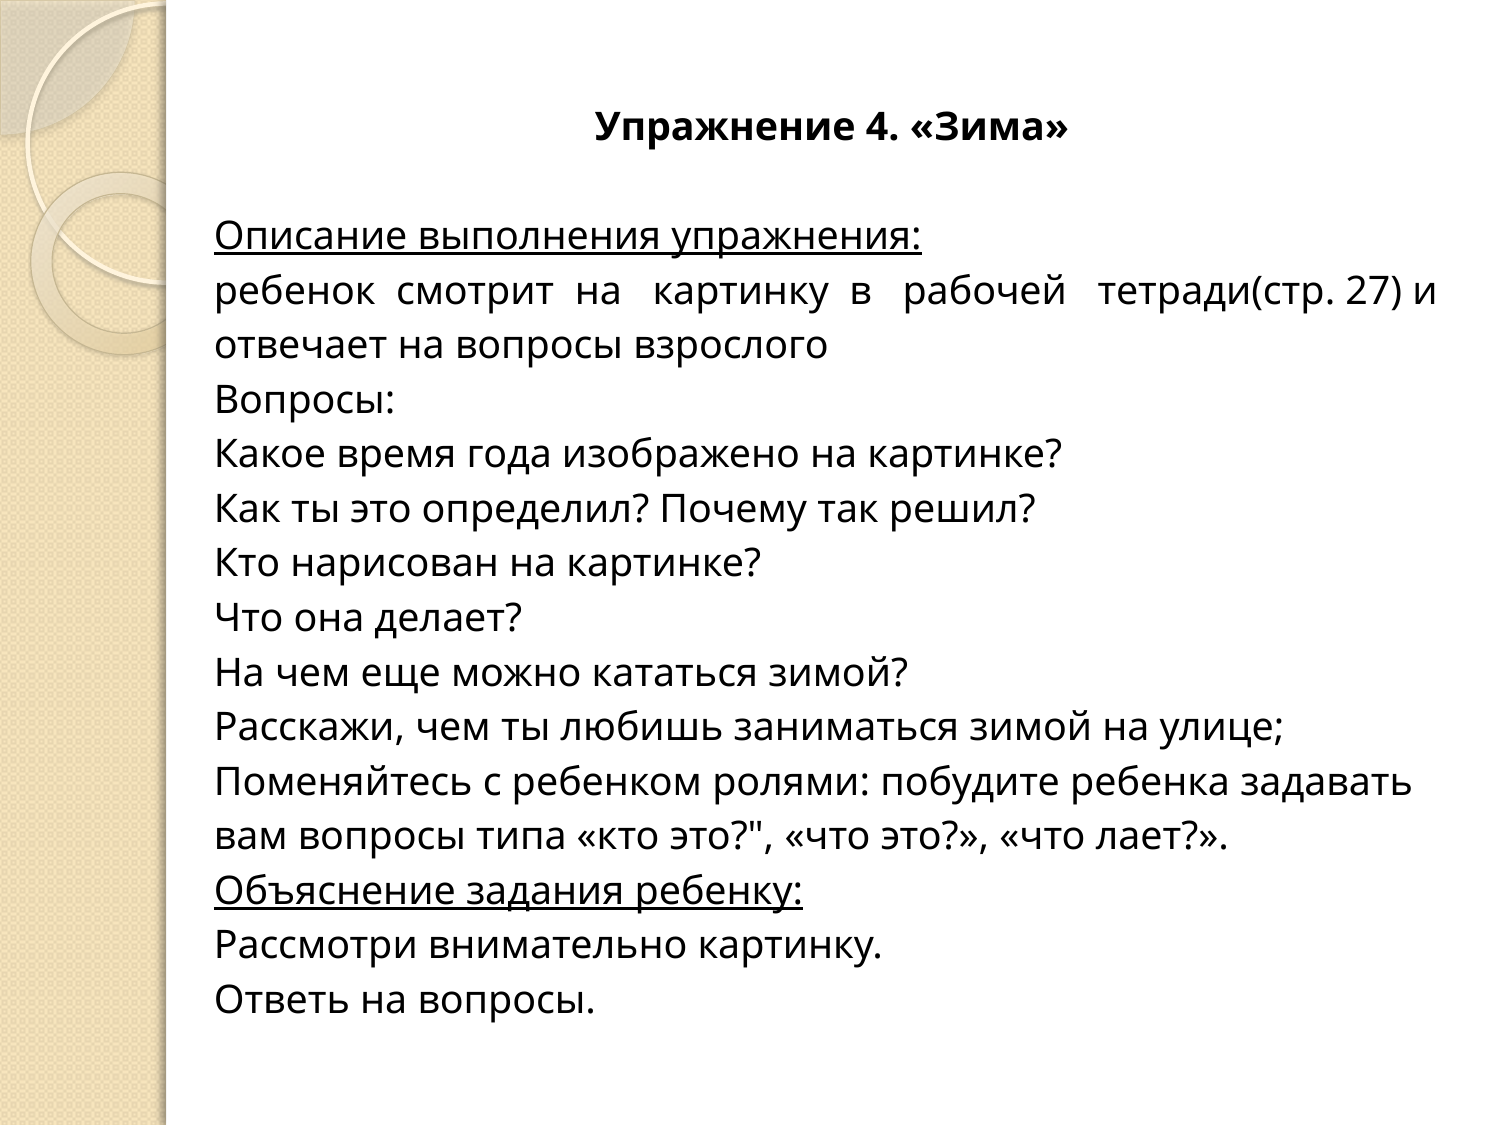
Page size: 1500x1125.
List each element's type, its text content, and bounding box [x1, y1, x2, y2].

list Упражнение 4. «Зима» Описание выполнения упражнения: ребенок смотрит на картинку в рабочей тетради(стр. 27) и отвечает на вопросы взрослого Вопросы: Какое время года изображено на картинке? Как ты это определил? Почему так решил? Кто нарисован на картинке? Что она делает? На чем еще можно кататься зимой? Расскажи, чем ты любишь заниматься зимой на улице; Поменяйтесь с ребенком ролями: побудите ребенка задавать вам вопросы типа «кто это?", «что это?», «что лает?». Объяснение задания ребенку: Рассмотри внимательно картинку. Ответь на вопросы. [187, 93, 1465, 1079]
